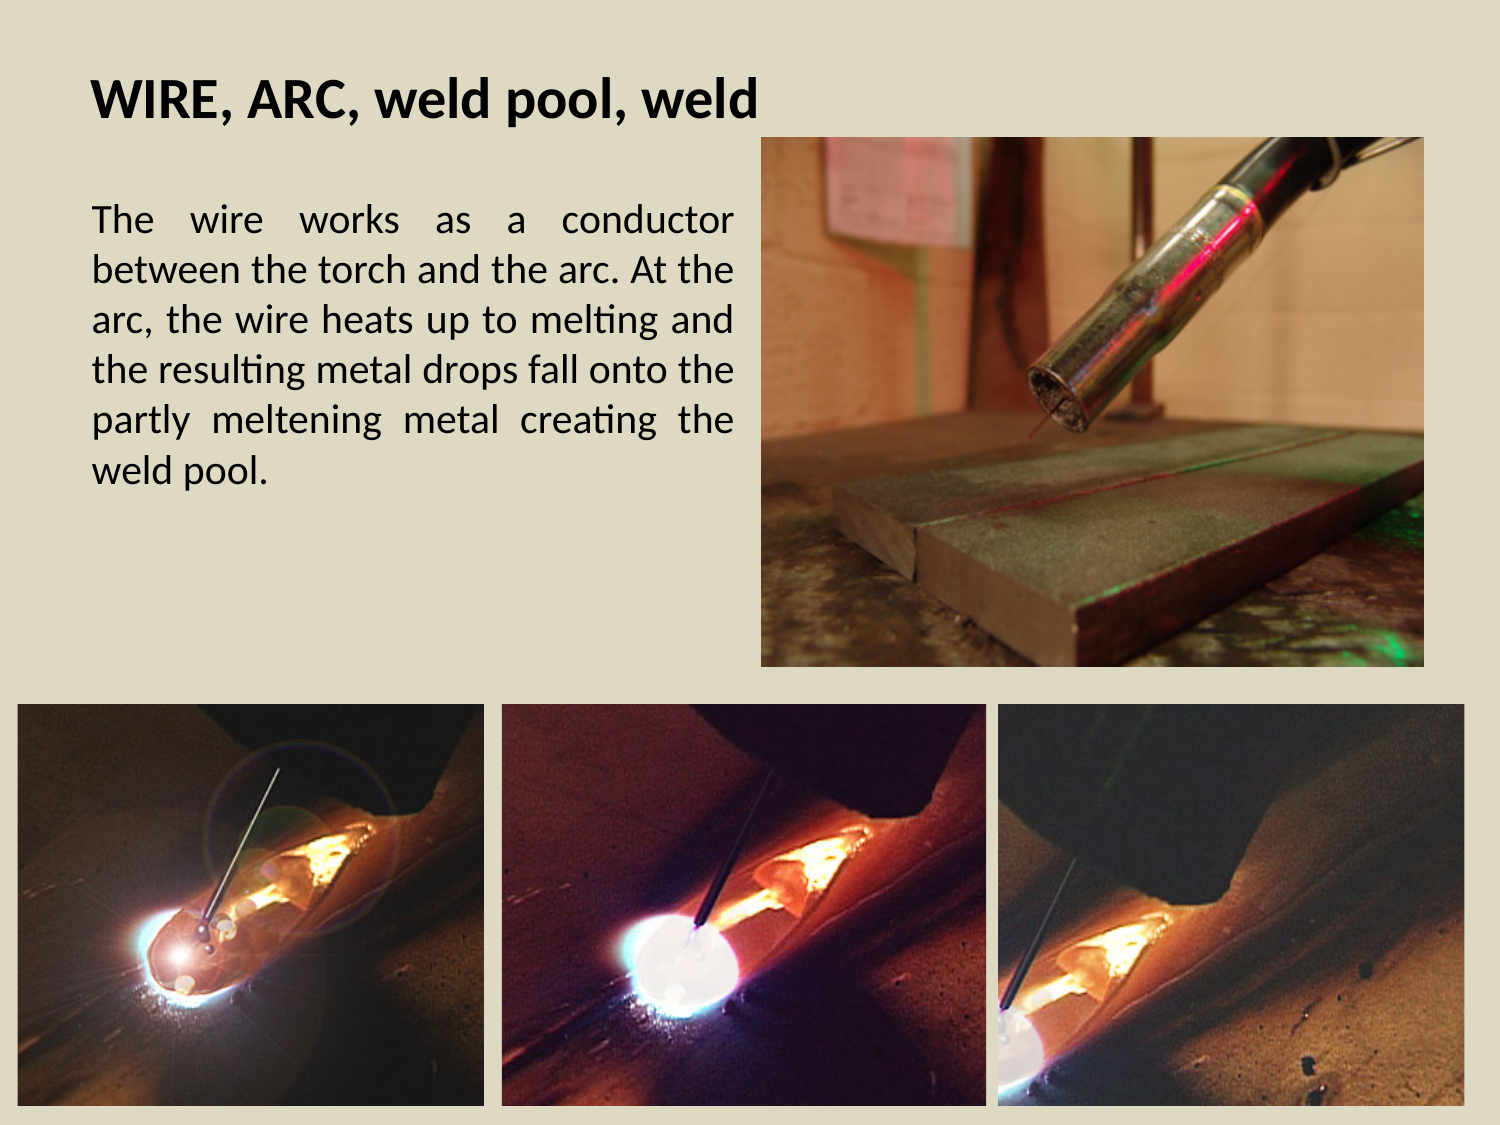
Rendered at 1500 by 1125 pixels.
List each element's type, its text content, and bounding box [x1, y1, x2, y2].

title WIRE, ARC, weld pool, weld [75, 44, 904, 138]
picture [501, 703, 987, 1107]
picture [761, 136, 1424, 667]
list The wire works as a conductor between the torch and the arc. At the arc, the wire heats up to melting and the resulting metal drops fall onto the partly meltening metal creating the weld pool. [76, 184, 750, 587]
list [17, 703, 484, 1107]
picture [997, 703, 1465, 1107]
